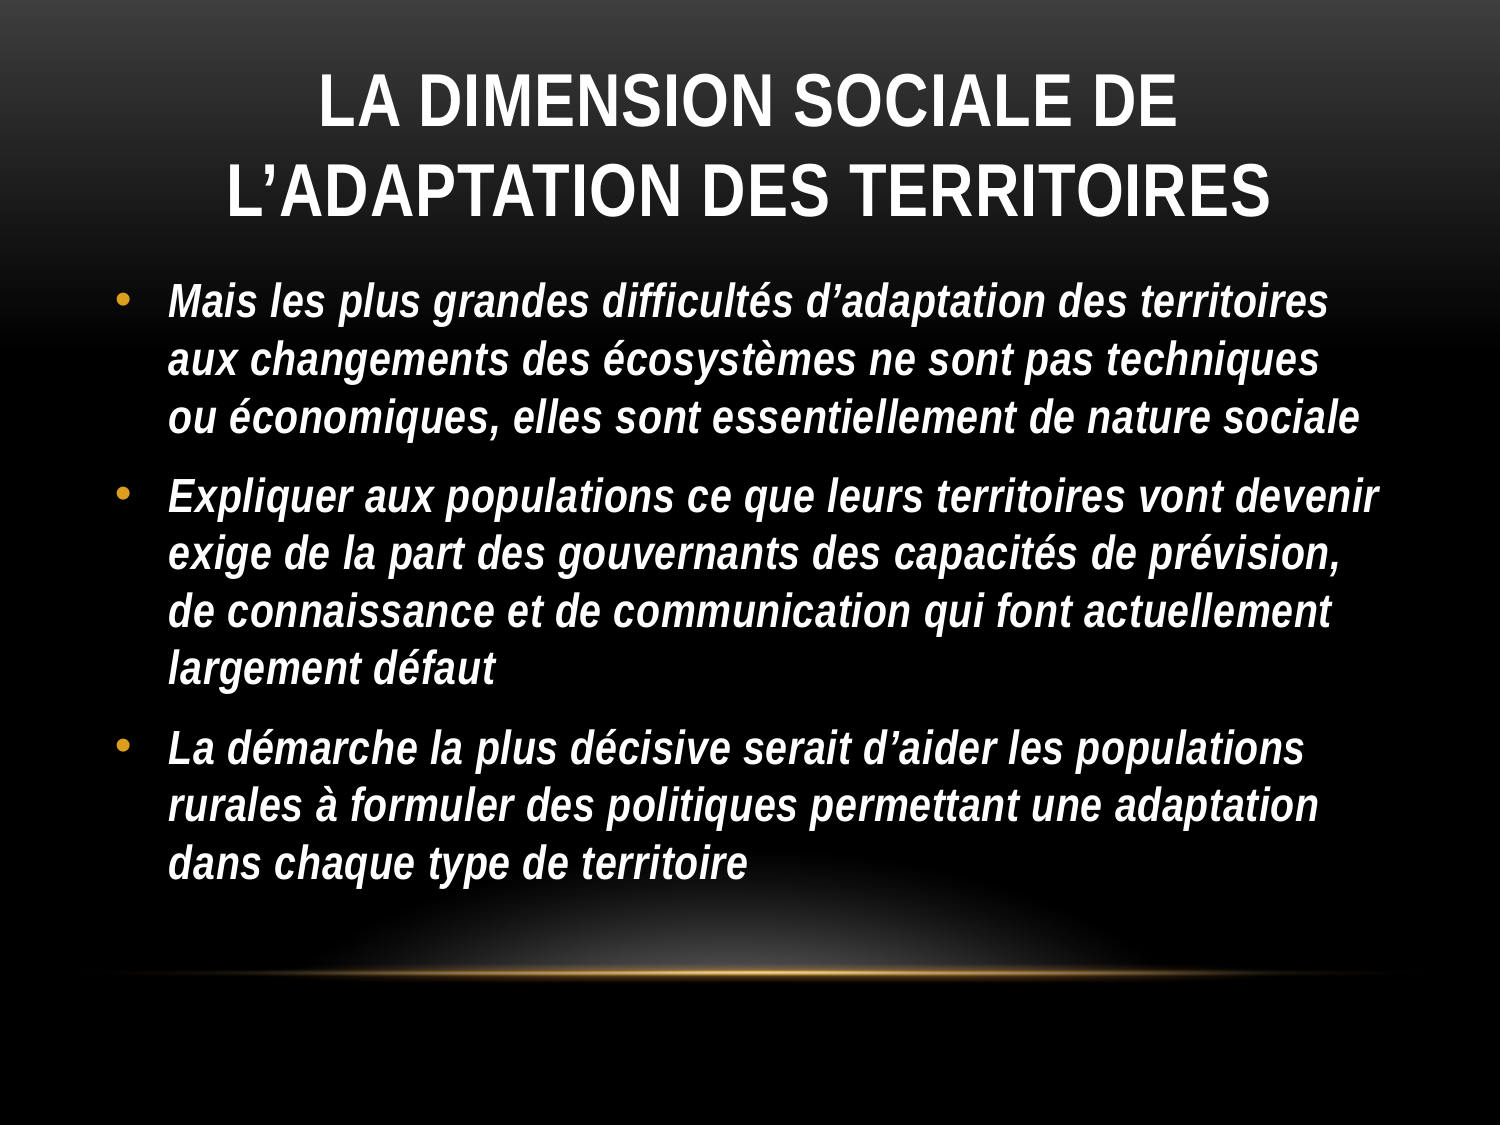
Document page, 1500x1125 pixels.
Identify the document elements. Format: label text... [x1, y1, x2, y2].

list Mais les plus grandes difficultés d’adaptation des territoires aux changements des écosystèmes ne sont pas techniques ou économiques, elles sont essentiellement de nature sociale Expliquer aux populations ce que leurs territoires vont devenir exige de la part des gouvernants des capacités de prévision, de connaissance et de communication qui font actuellement largement défaut La démarche la plus décisive serait d’aider les populations rurales à formuler des politiques permettant une adaptation dans chaque type de territoire [99, 262, 1400, 938]
title La dimension sociale de l’adaptation des territoires [99, 45, 1400, 262]
picture [0, 0, 1500, 1125]
